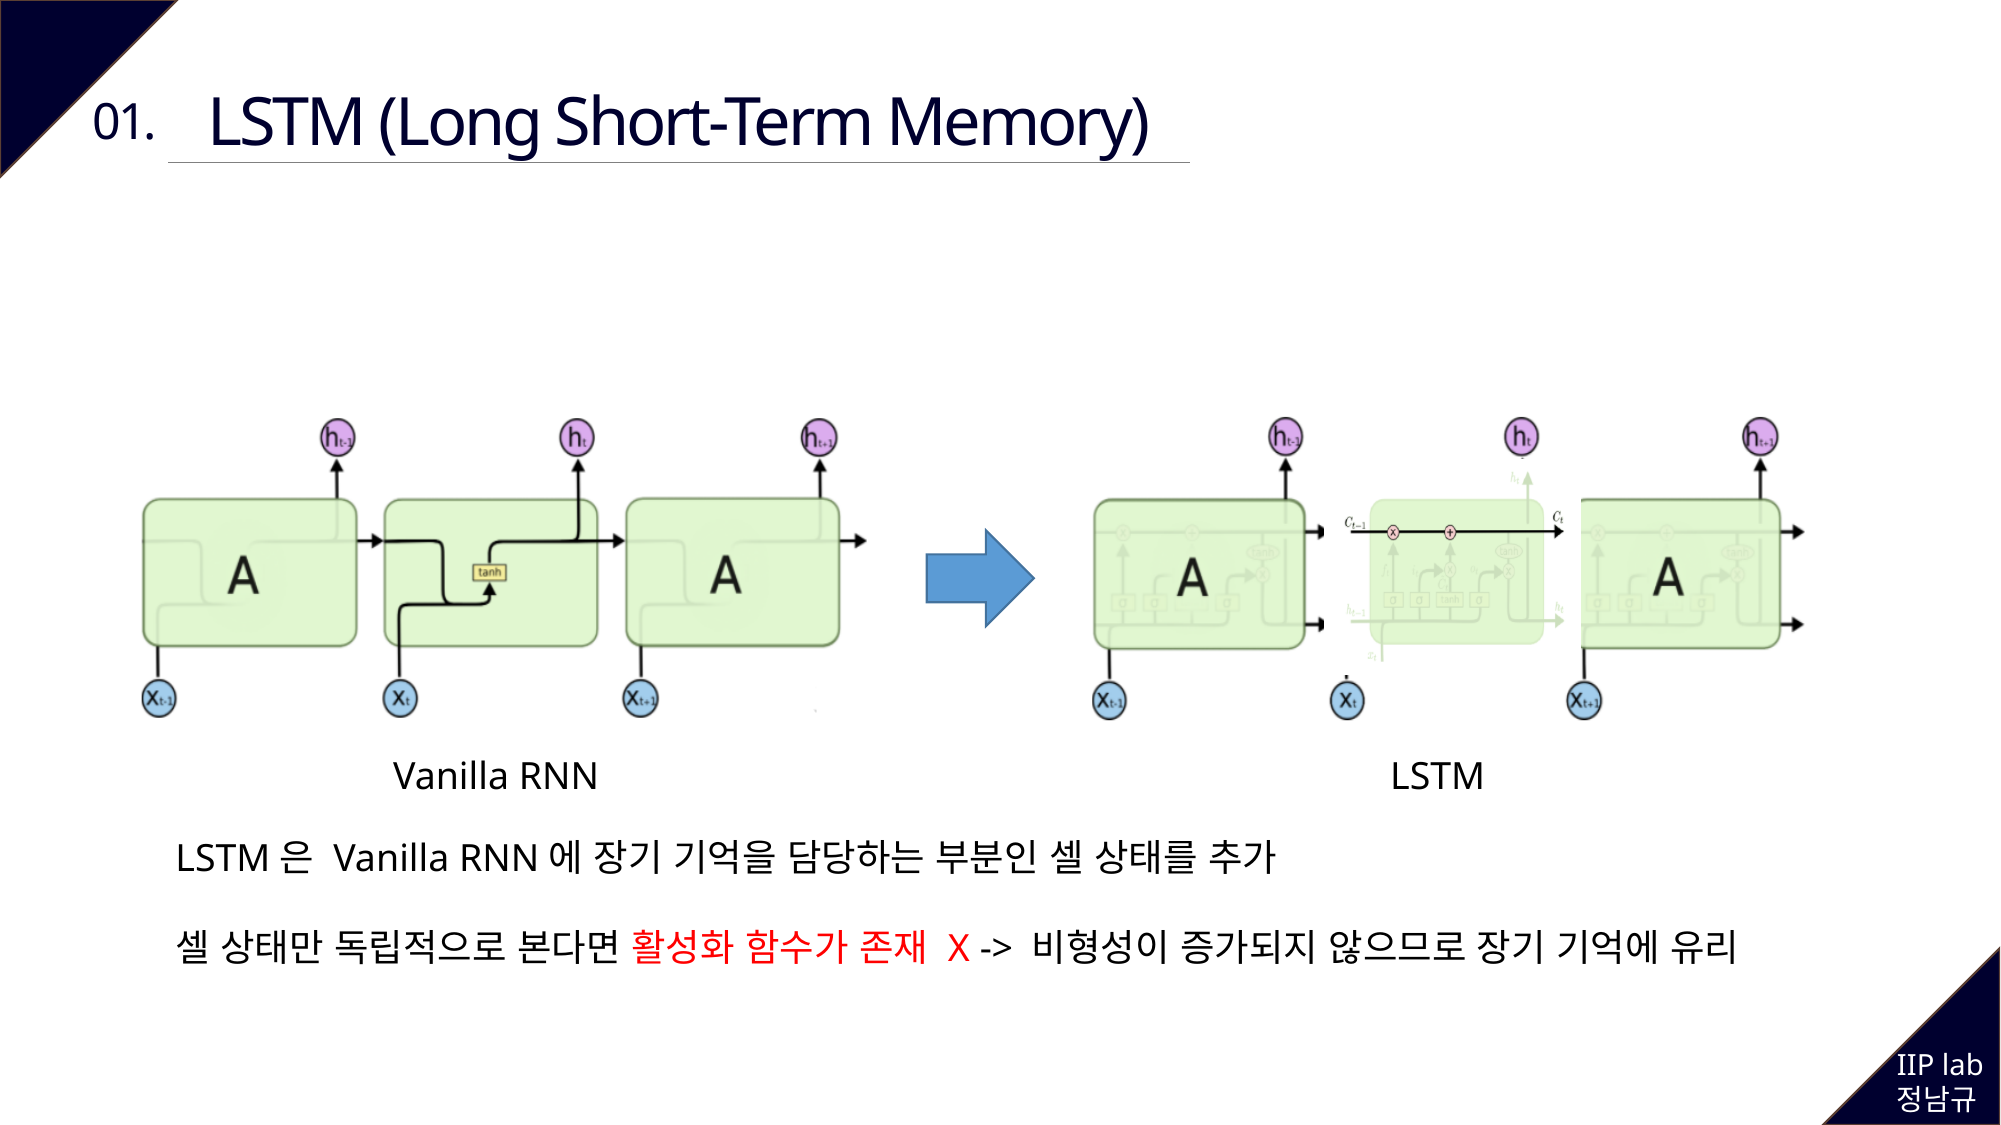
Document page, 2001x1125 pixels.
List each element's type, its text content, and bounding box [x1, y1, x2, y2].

text_box Vanilla RNN [378, 744, 615, 805]
text_box 01. [78, 81, 172, 157]
text_box LSTM은 Vanilla RNN에 장기 기억을 담당하는 부분인 셀 상태를 추가 셀 상태만 독립적으로 본다면 활성화 함수가 존재 X -> 비형성이 증가되지 않으므로 장기 기억에 유리 [160, 826, 1755, 977]
text_box [925, 527, 1036, 629]
text_box IIP lab 정남규 [1882, 1039, 2000, 1124]
picture [1066, 401, 1809, 724]
picture [125, 401, 868, 724]
text_box LSTM (Long Short-Term Memory) [192, 71, 1166, 162]
text_box LSTM [1375, 744, 1500, 805]
text_box LSTM (Long Short-Term Memory) [192, 163, 1166, 167]
